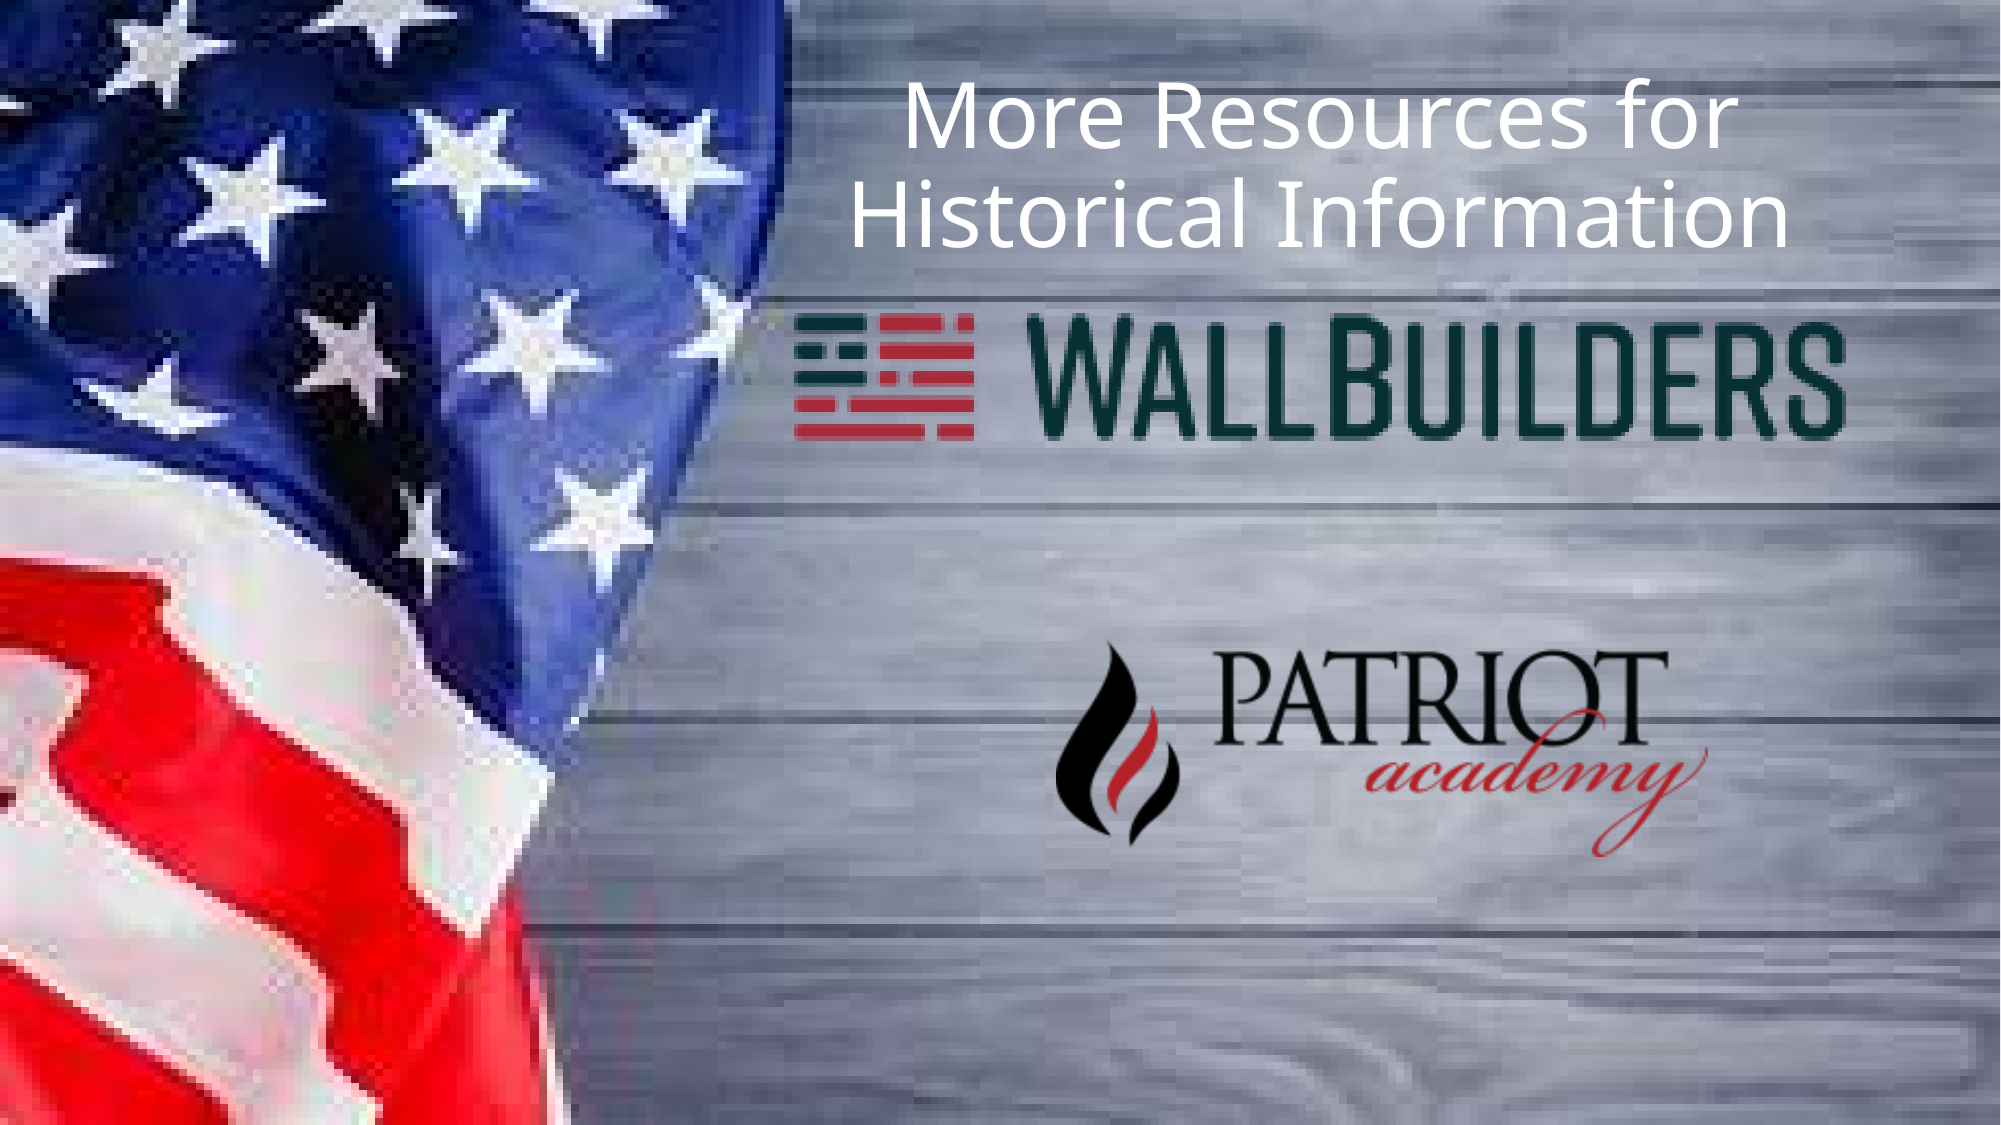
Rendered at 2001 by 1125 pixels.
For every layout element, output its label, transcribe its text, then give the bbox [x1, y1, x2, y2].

title More Resources for Historical Information [778, 59, 1863, 277]
picture [0, 0, 2001, 1125]
